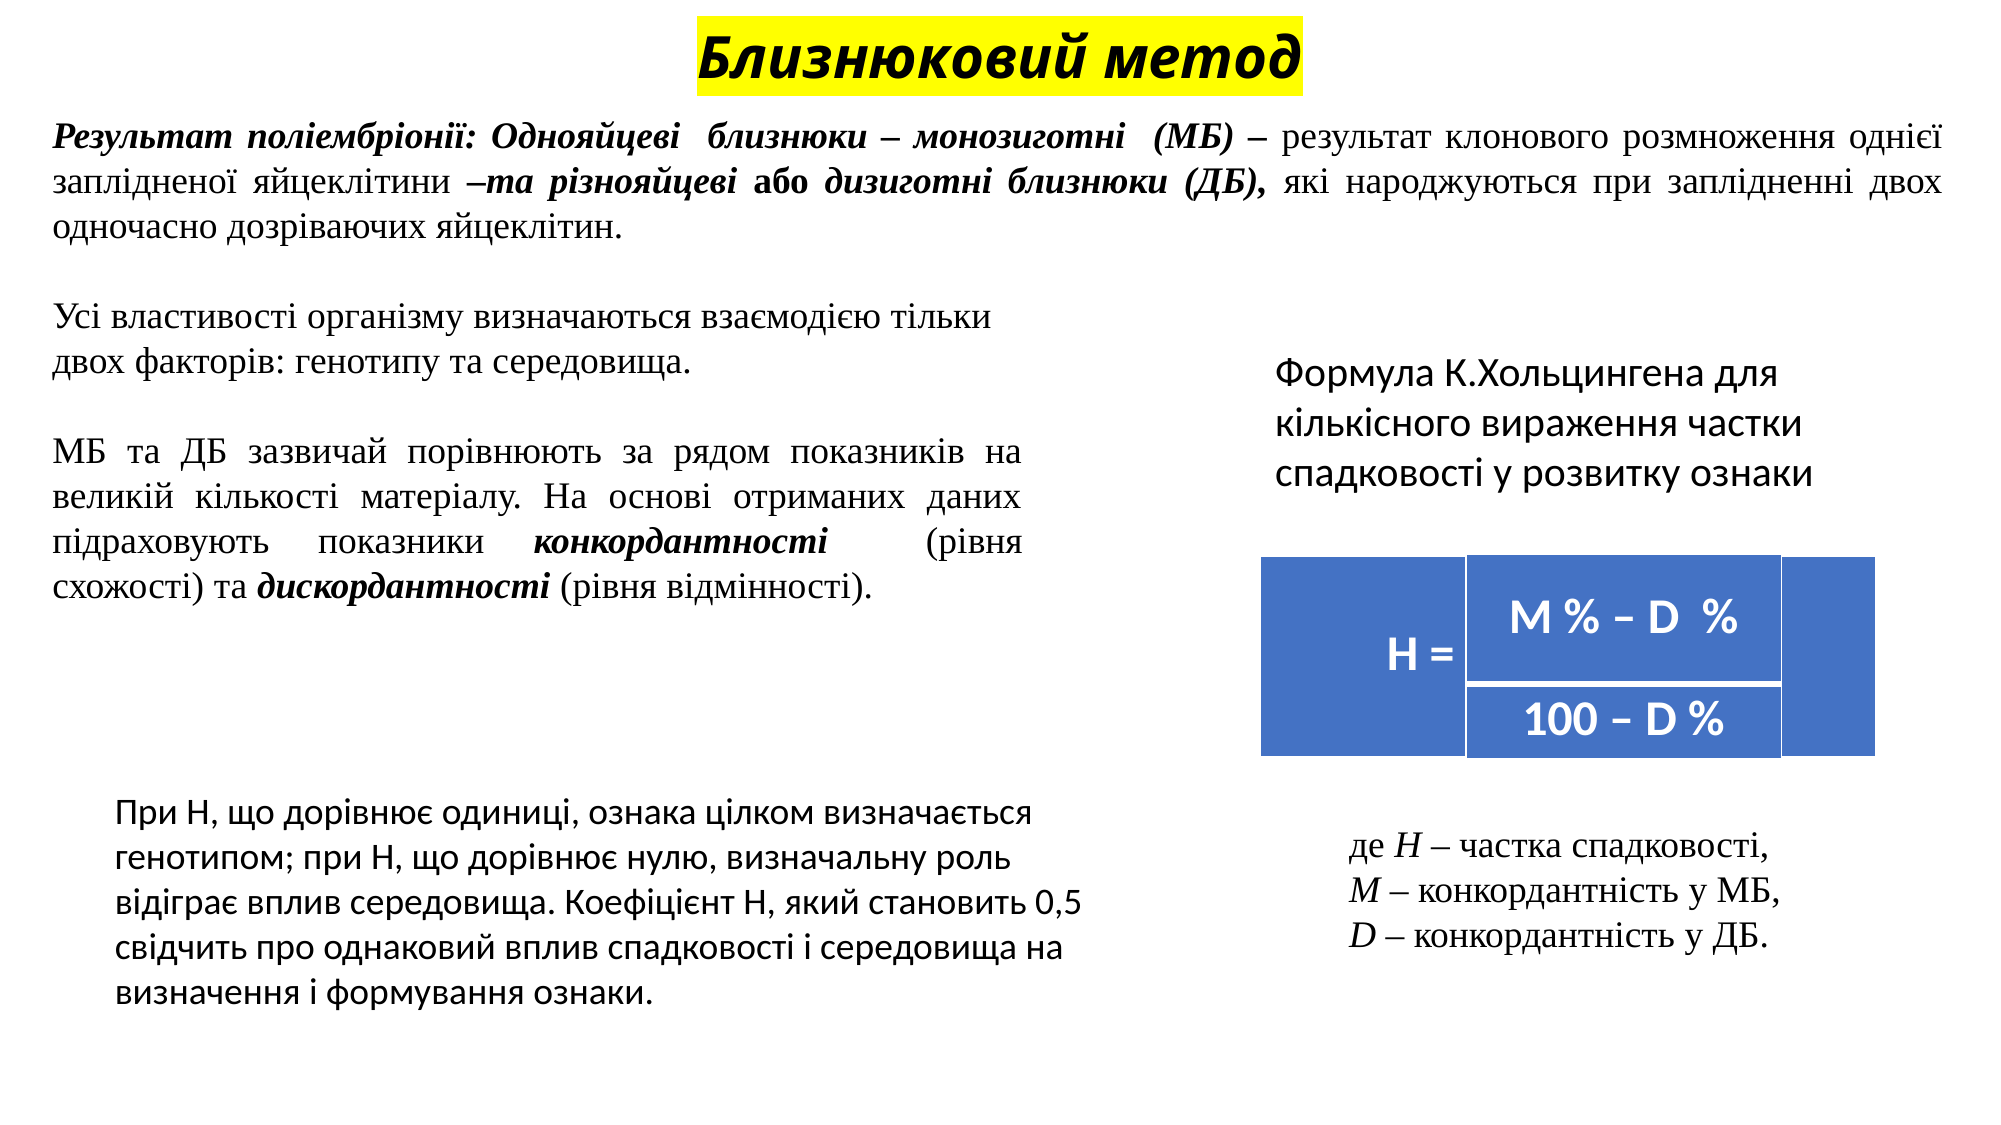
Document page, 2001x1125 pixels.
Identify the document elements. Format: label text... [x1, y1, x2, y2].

text_box МБ та ДБ зазвичай порівнюють за рядом показників на великій кількості матеріалу. На основі отриманих даних підраховують показники конкордантності (рівня схожості) та дискордантності (рівня відмінності). [37, 419, 1038, 614]
table_cell 100 – D % [1467, 687, 1781, 758]
table_header [1782, 557, 1875, 756]
text_box де Н – частка спадковості, М – конкордантність у МБ, D – конкордантність у ДБ. [1260, 812, 2000, 962]
text_box Результат поліембріонії: Однояйцеві близнюки – монозиготні (МБ) – результат клонового розмноження однієї заплідненої яйцеклітини –та різнояйцеві або дизиготні близнюки (ДБ), які народжуються при заплідненні двох одночасно дозріваючих яйцеклітин. [37, 103, 1958, 253]
text_box При Н, що дорівнює одиниці, ознака цілком визначається генотипом; при Н, що дорівнює нулю, визначальну роль відіграє вплив середовища. Коефіцієнт Н, який становить 0,5 свідчить про однаковий вплив спадковості і середовища на визначення і формування ознаки. [99, 779, 1100, 1020]
text_box Близнюковий метод [137, 20, 1863, 103]
table_header М % – D % [1467, 555, 1781, 681]
text_box Формула К.Хольцингена для кількісного вираження частки спадковості у розвитку ознаки [1260, 336, 1958, 502]
table_header Н = [1261, 557, 1465, 756]
text_box Усі властивості організму визначаються взаємодією тільки двох факторів: генотипу та середовища. [37, 283, 1038, 389]
